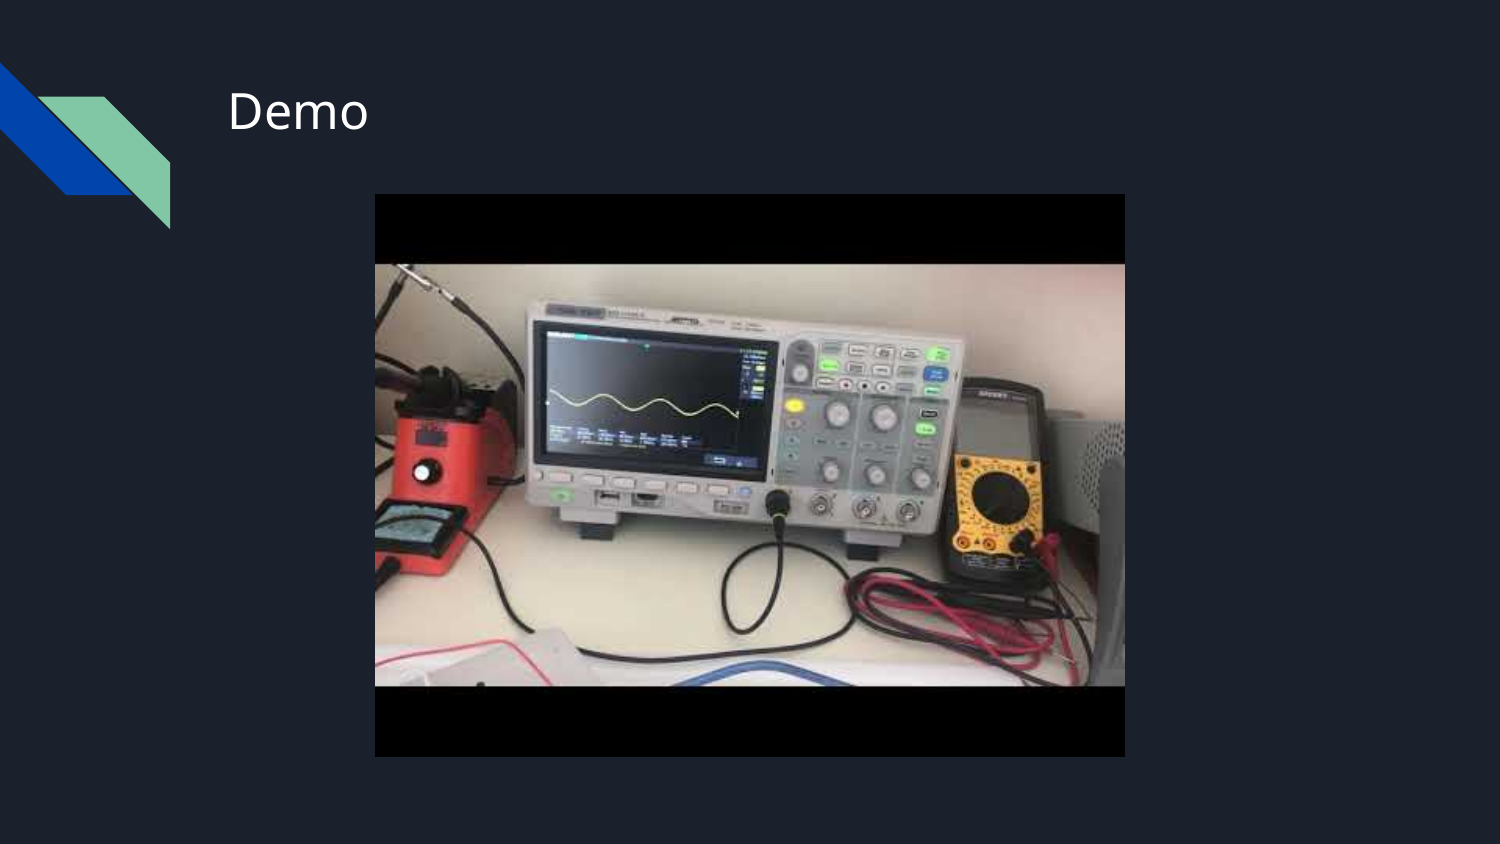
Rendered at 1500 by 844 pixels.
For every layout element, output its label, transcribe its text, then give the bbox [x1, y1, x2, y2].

title Demo [212, 64, 1368, 215]
picture [374, 194, 1126, 758]
